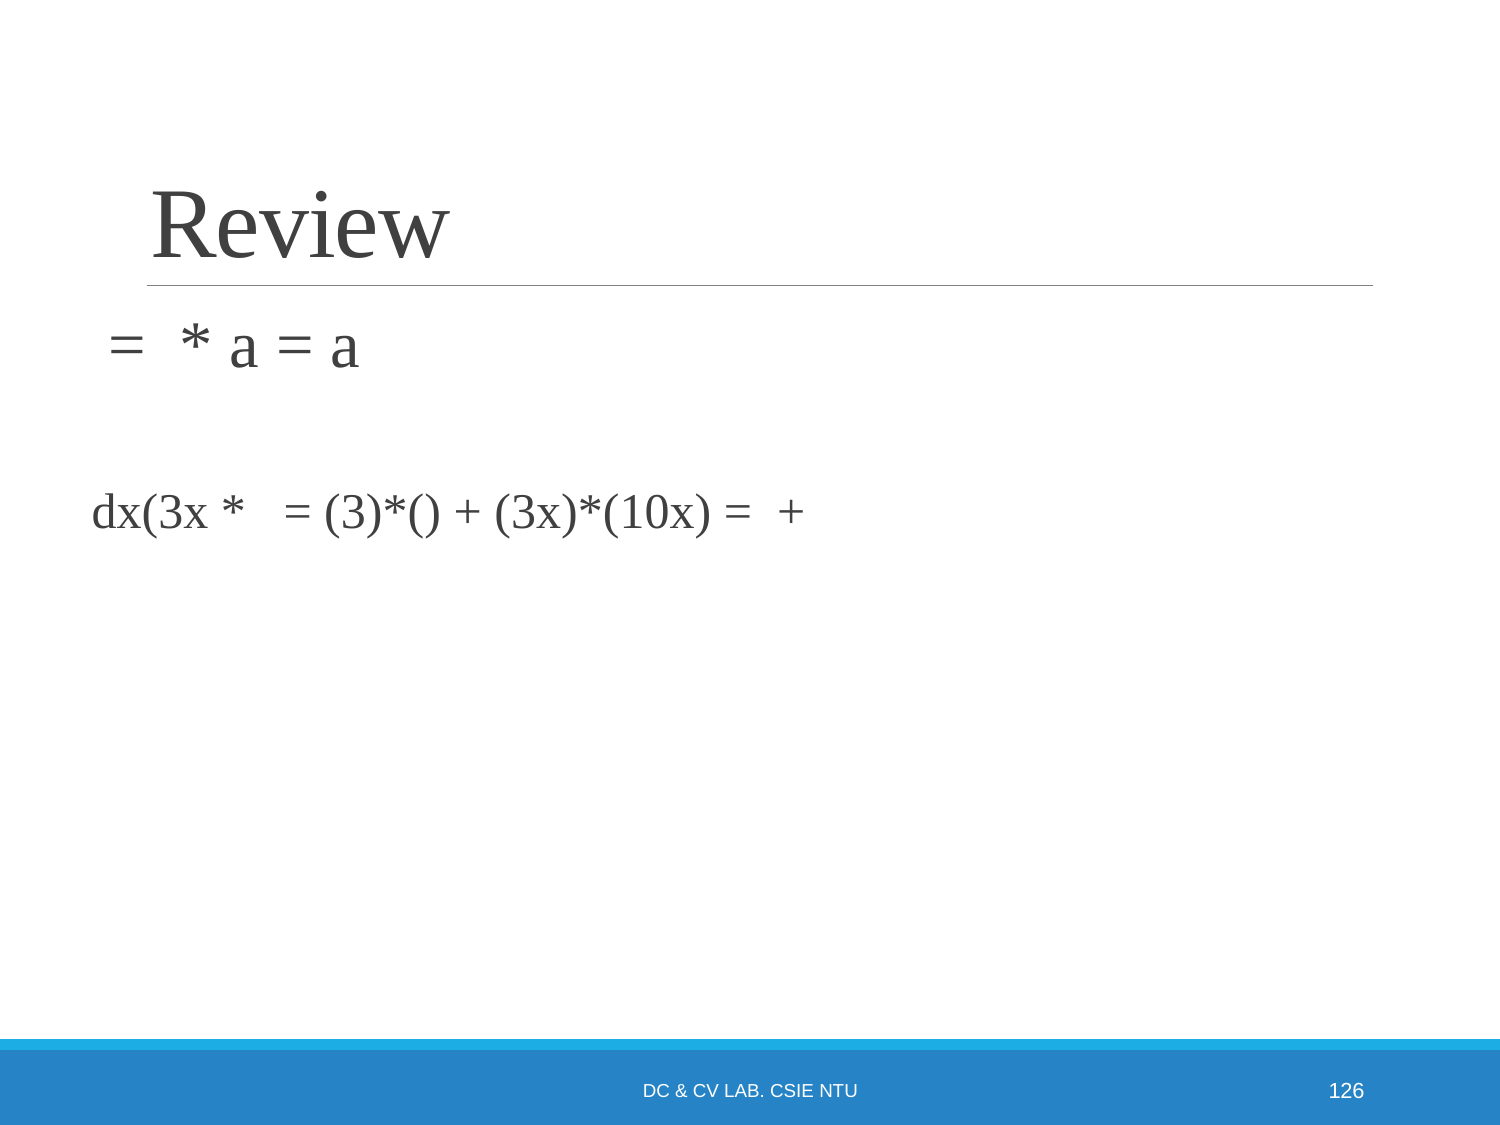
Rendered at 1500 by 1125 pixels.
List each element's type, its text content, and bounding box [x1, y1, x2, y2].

title Review [135, 47, 1373, 285]
slide_number 126 [1218, 1059, 1380, 1120]
footer DC & CV Lab. CSIE NTU [453, 1059, 1047, 1120]
